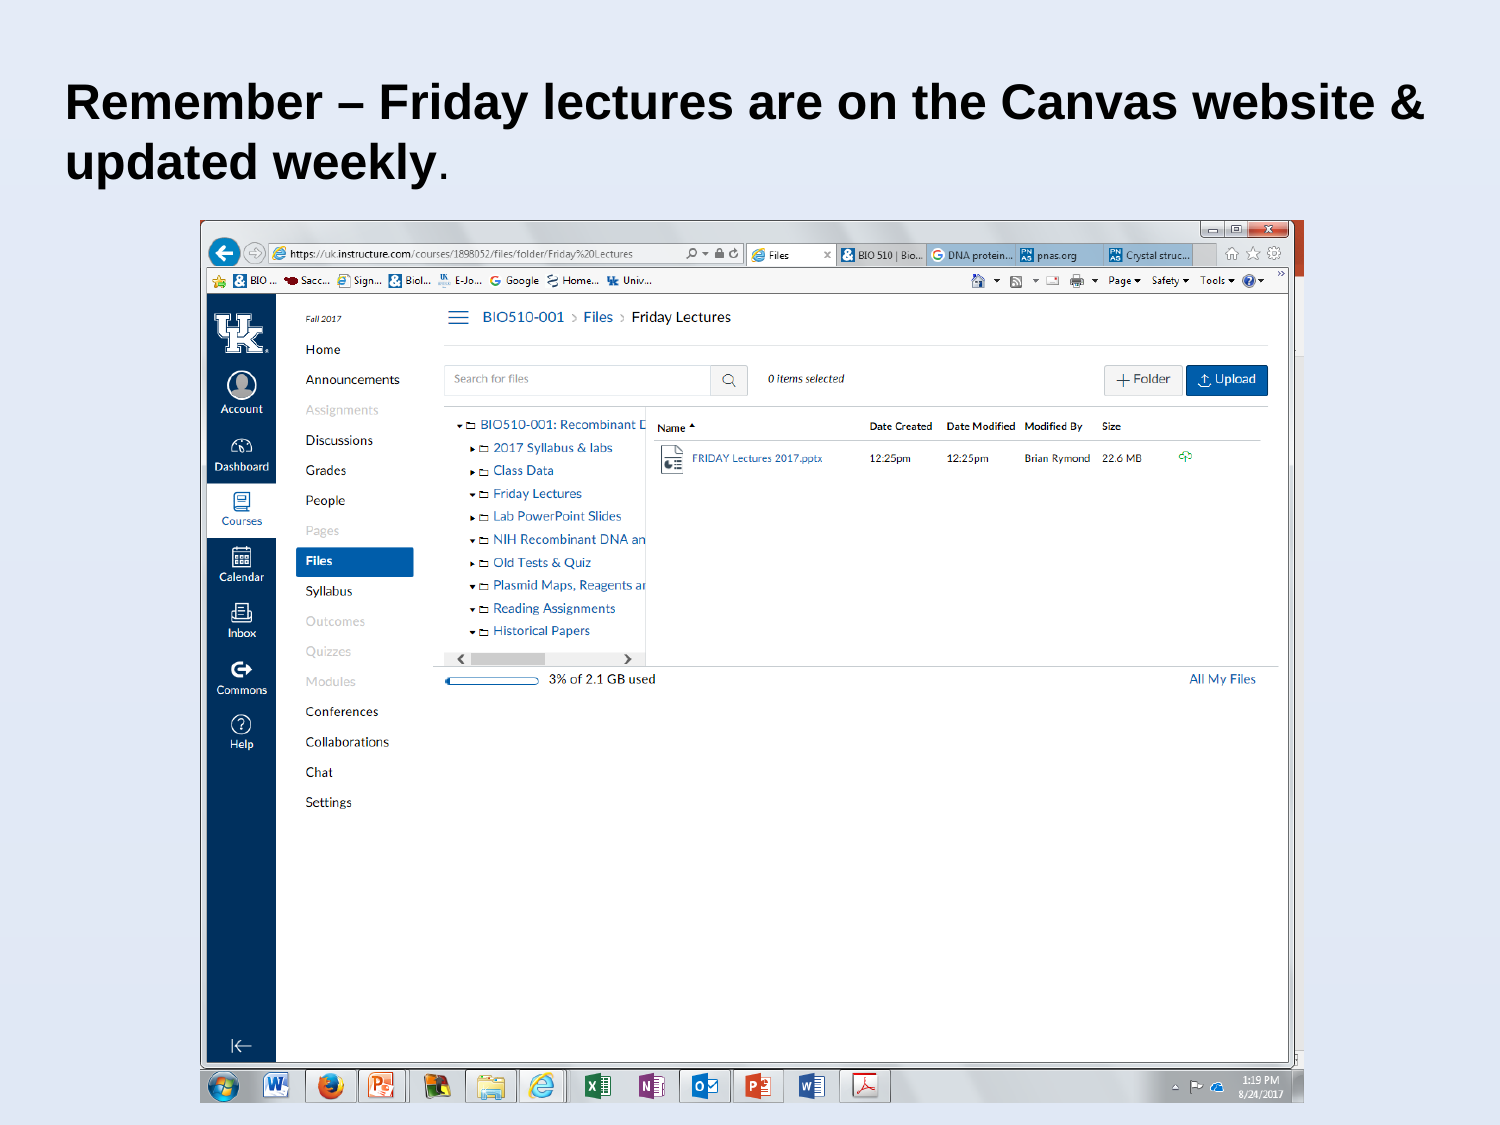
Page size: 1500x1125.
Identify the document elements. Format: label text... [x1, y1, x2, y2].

picture [199, 220, 1304, 1104]
text_box Remember – Friday lectures are on the Canvas website & updated weekly. [49, 62, 1475, 198]
